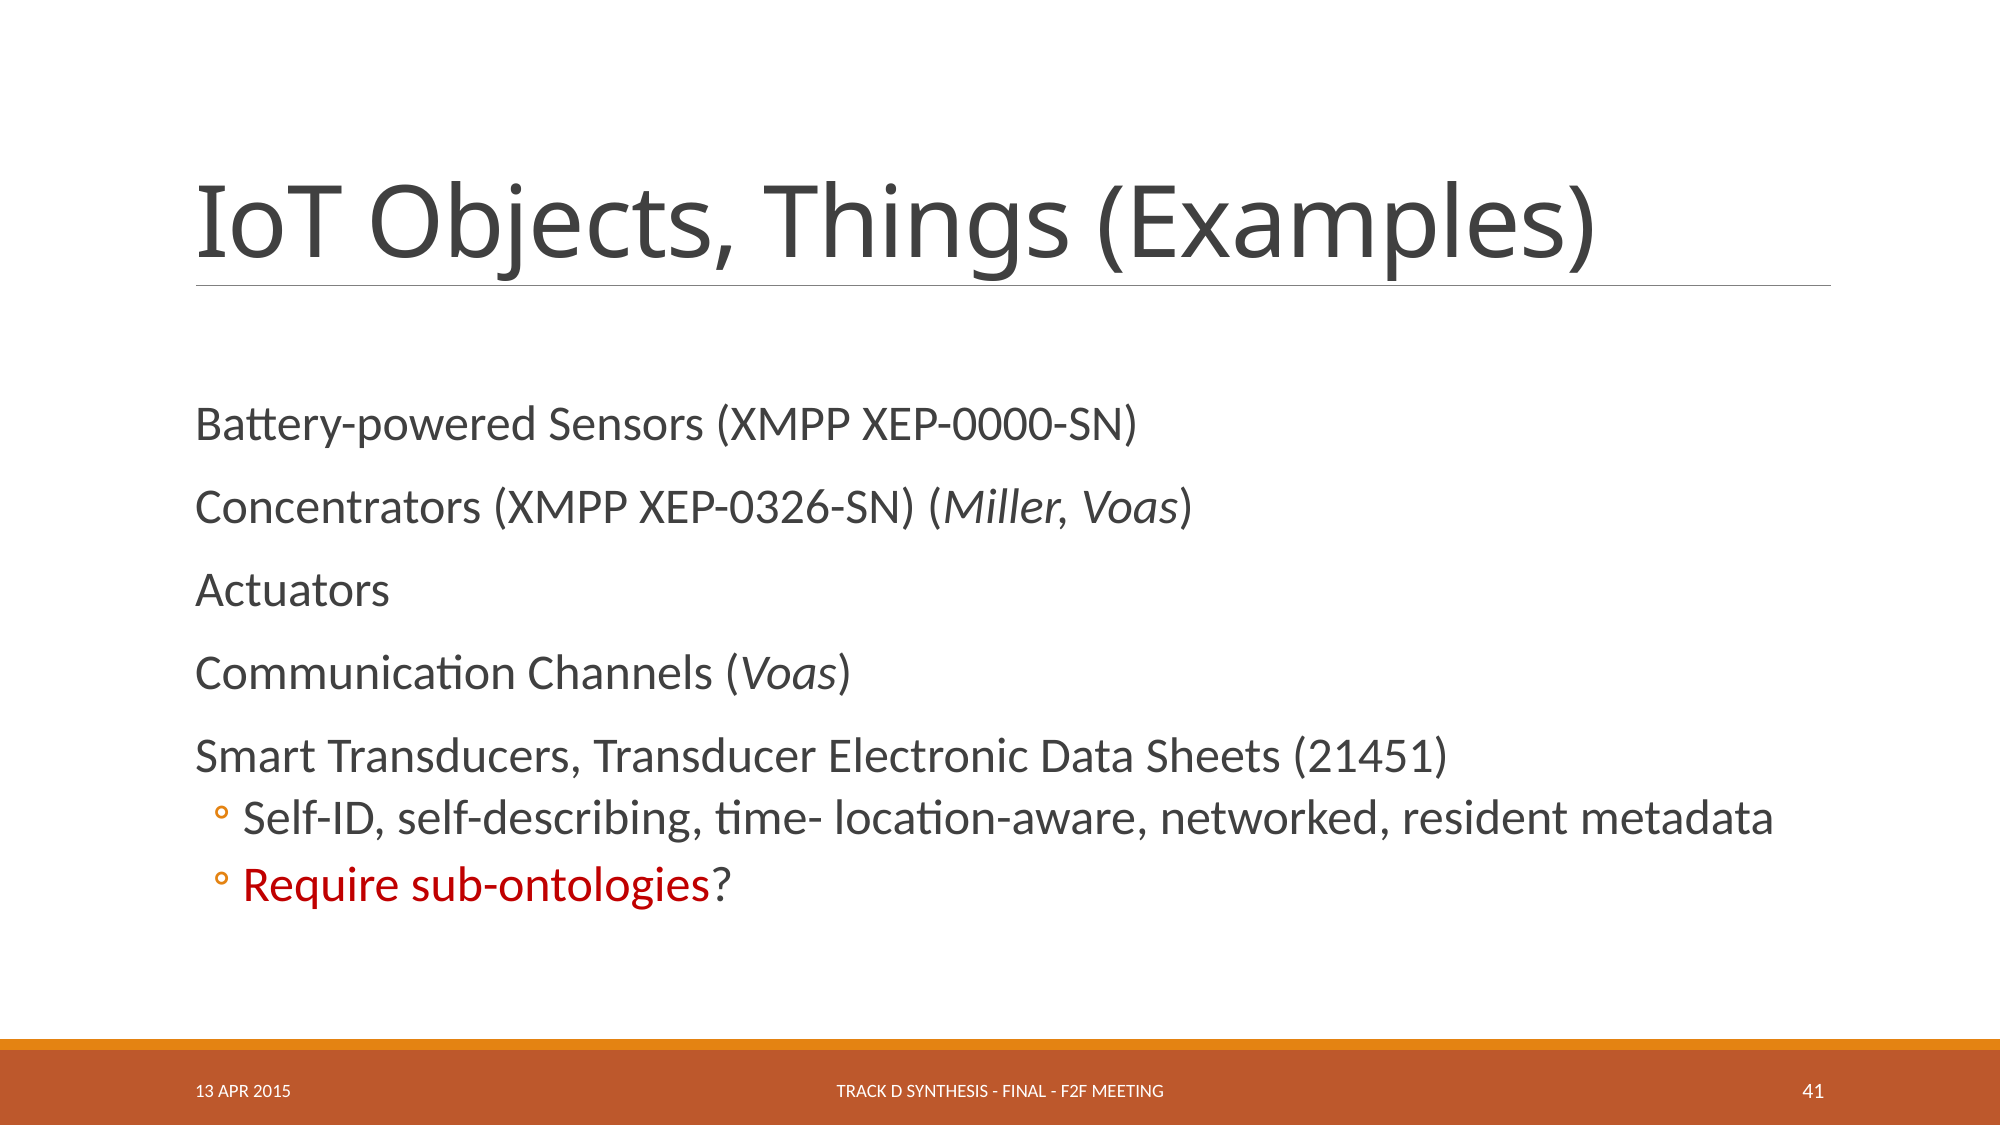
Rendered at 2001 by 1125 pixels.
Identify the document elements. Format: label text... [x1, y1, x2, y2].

footer Track D Synthesis - Final - F2F Meeting [604, 1059, 1396, 1120]
title IoT Objects, Things (Examples) [180, 47, 1830, 285]
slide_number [180, 1059, 586, 1120]
list Battery-powered Sensors (XMPP XEP-0000-SN) Concentrators (XMPP XEP-0326-SN) (Miller, Voas) Actuators Communication Channels (Voas) Smart Transducers, Transducer Electronic Data Sheets (21451) Self-ID, self-describing, time- location-aware, networked, resident metadata Require sub-ontologies? [180, 389, 1830, 963]
slide_number 41 [1624, 1059, 1840, 1120]
